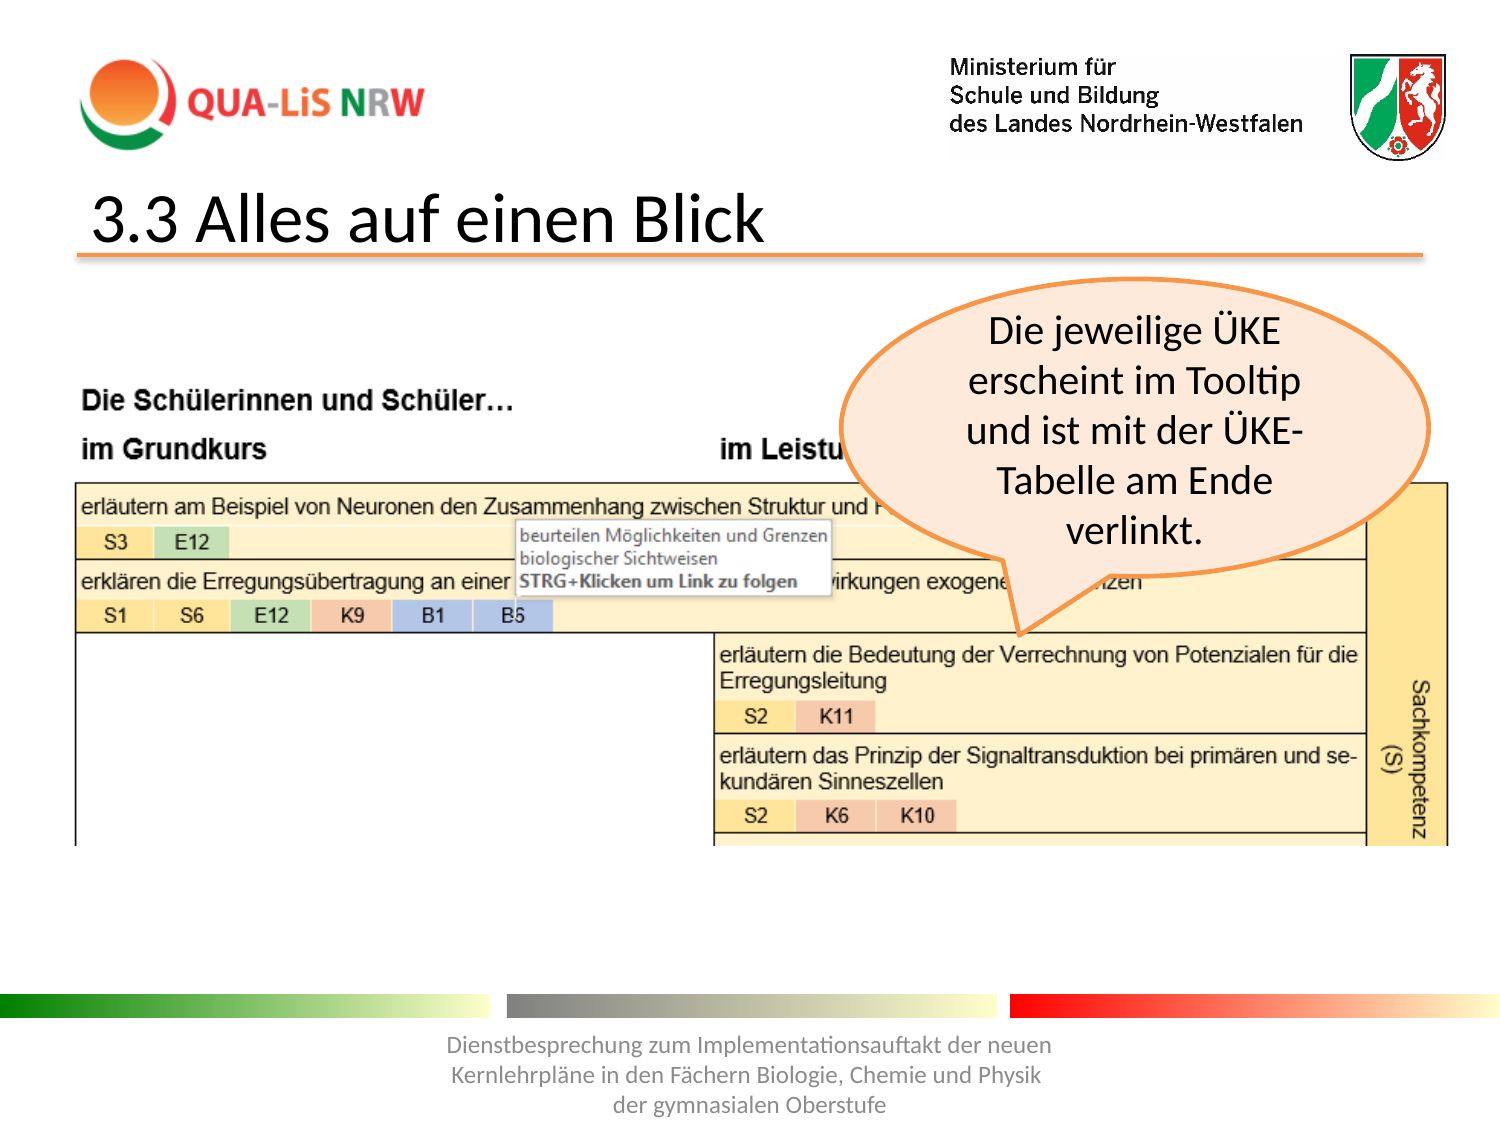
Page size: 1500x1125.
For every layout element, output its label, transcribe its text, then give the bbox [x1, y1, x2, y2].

picture [69, 374, 1453, 847]
title 3.3 Alles auf einen Blick [75, 184, 1425, 244]
footer Dienstbesprechung zum Implementationsauftakt der neuen Kernlehrpläne in den Fächern Biologie, Chemie und Physik der gymnasialen Oberstufe [383, 1031, 1117, 1116]
text_box Die jeweilige ÜKE erscheint im Tooltip und ist mit der ÜKE-Tabelle am Ende verlinkt. [859, 276, 1410, 372]
picture [950, 54, 1446, 161]
picture [77, 52, 431, 154]
